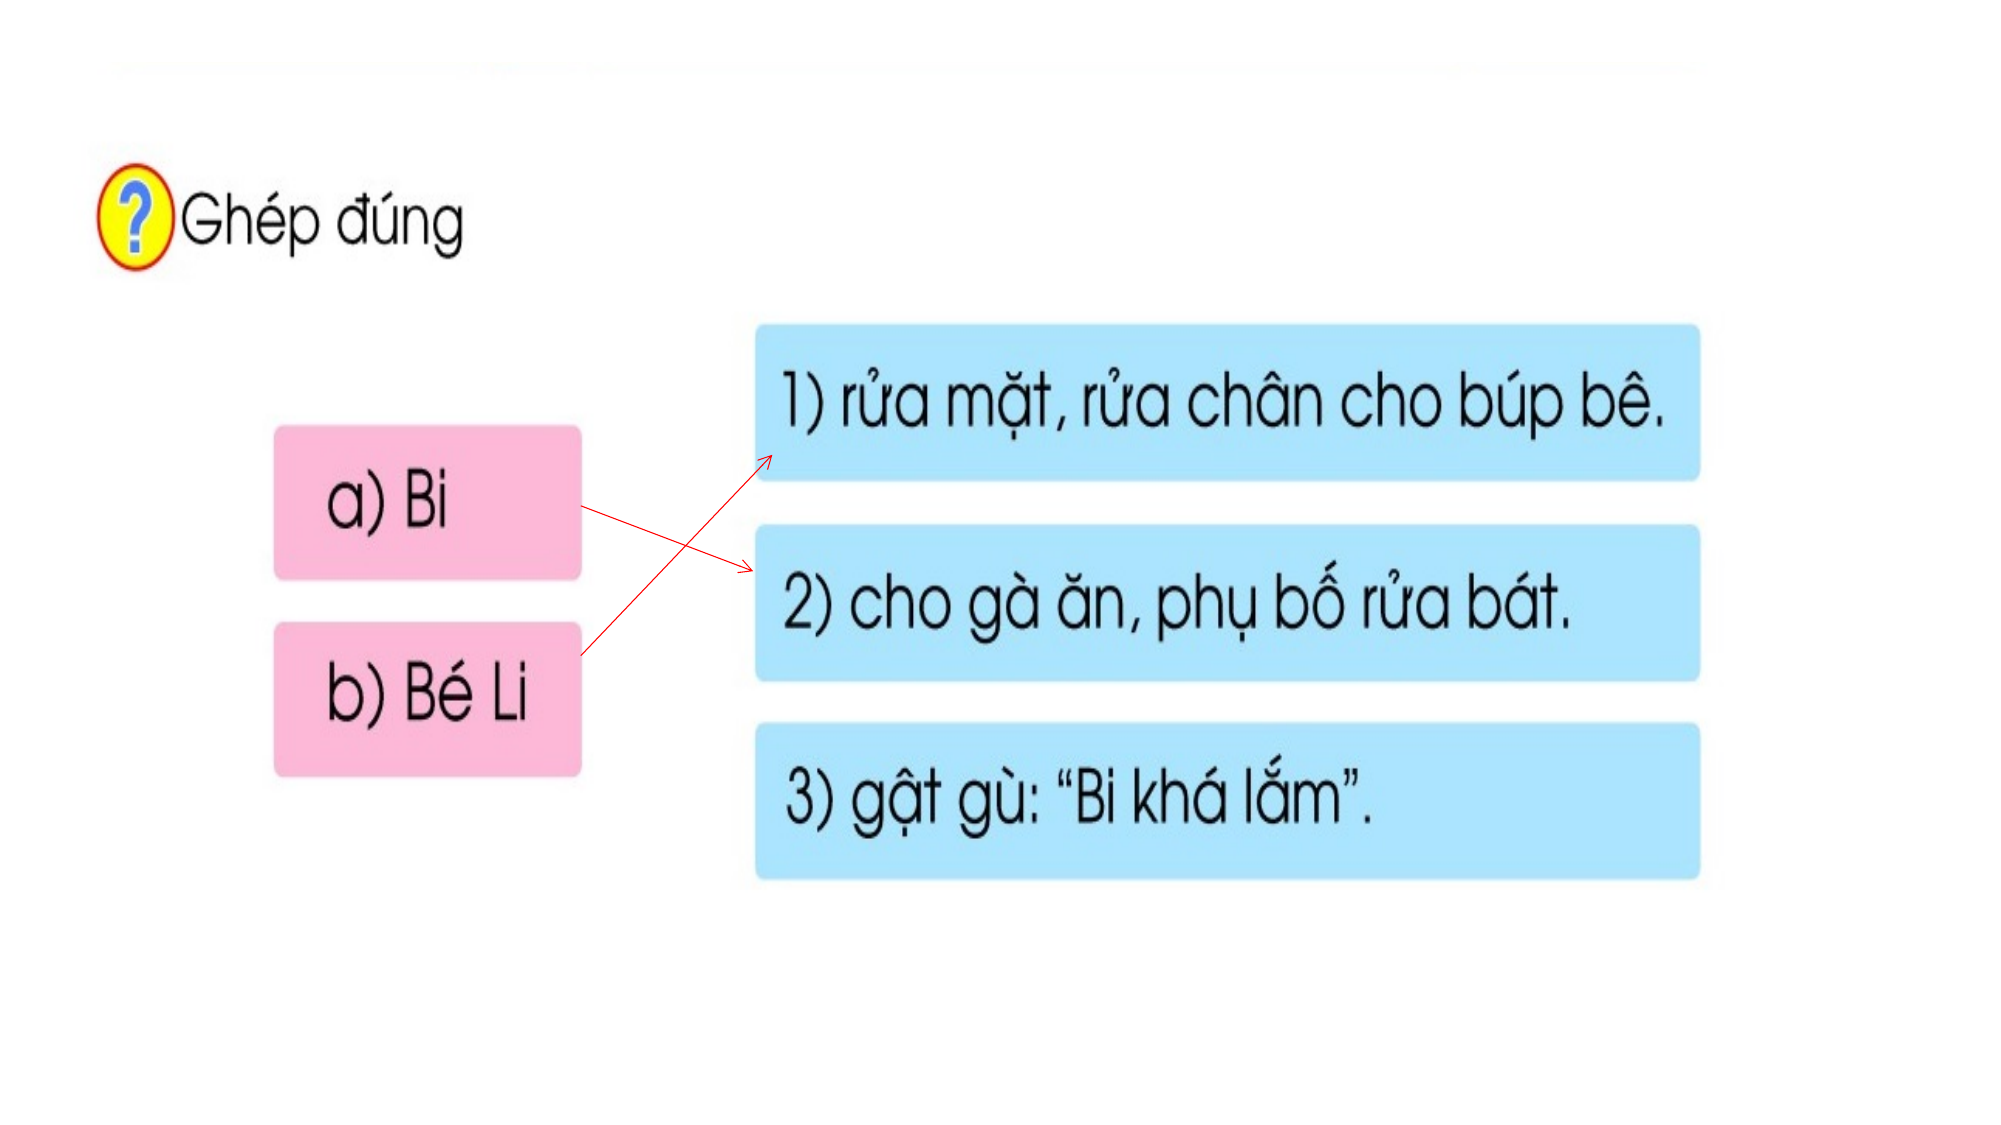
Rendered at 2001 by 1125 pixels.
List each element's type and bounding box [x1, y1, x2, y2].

picture [73, 62, 1732, 950]
text_box [580, 454, 773, 656]
